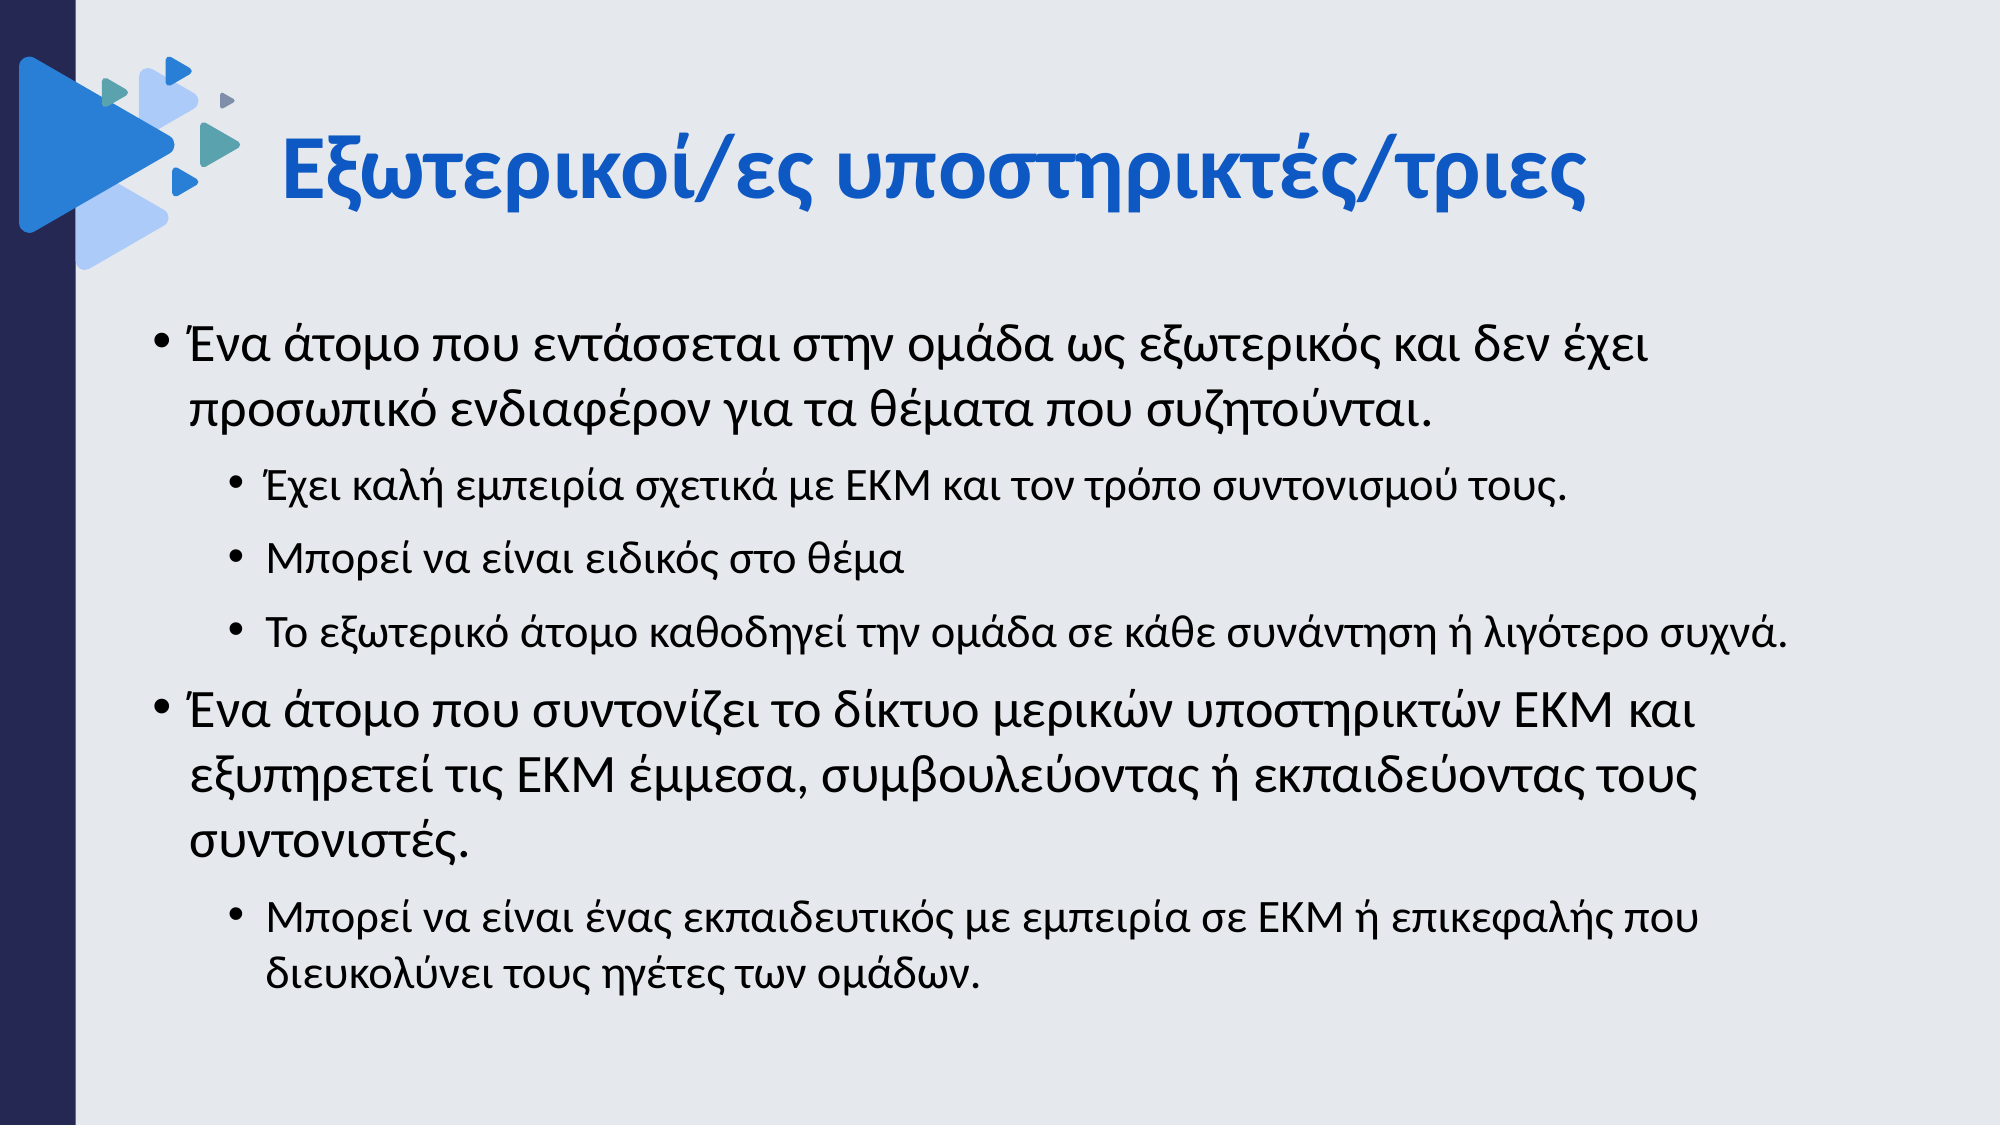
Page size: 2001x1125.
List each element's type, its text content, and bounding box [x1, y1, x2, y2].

list Ένα άτομο που εντάσσεται στην ομάδα ως εξωτερικός και δεν έχει προσωπικό ενδιαφέρον για τα θέματα που συζητούνται. Έχει καλή εμπειρία σχετικά με ΕΚΜ και τον τρόπο συντονισμού τους. Μπορεί να είναι ειδικός στο θέμα Το εξωτερικό άτομο καθοδηγεί την ομάδα σε κάθε συνάντηση ή λιγότερο συχνά. Ένα άτομο που συντονίζει το δίκτυο μερικών υποστηρικτών ΕΚΜ και εξυπηρετεί τις ΕΚΜ έμμεσα, συμβουλεύοντας ή εκπαιδεύοντας τους συντονιστές. Μπορεί να είναι ένας εκπαιδευτικός με εμπειρία σε ΕΚΜ ή επικεφαλής που διευκολύνει τους ηγέτες των ομάδων. [137, 299, 1863, 1014]
title Εξωτερικοί/ες υποστηρικτές/τριες [266, 59, 1863, 278]
